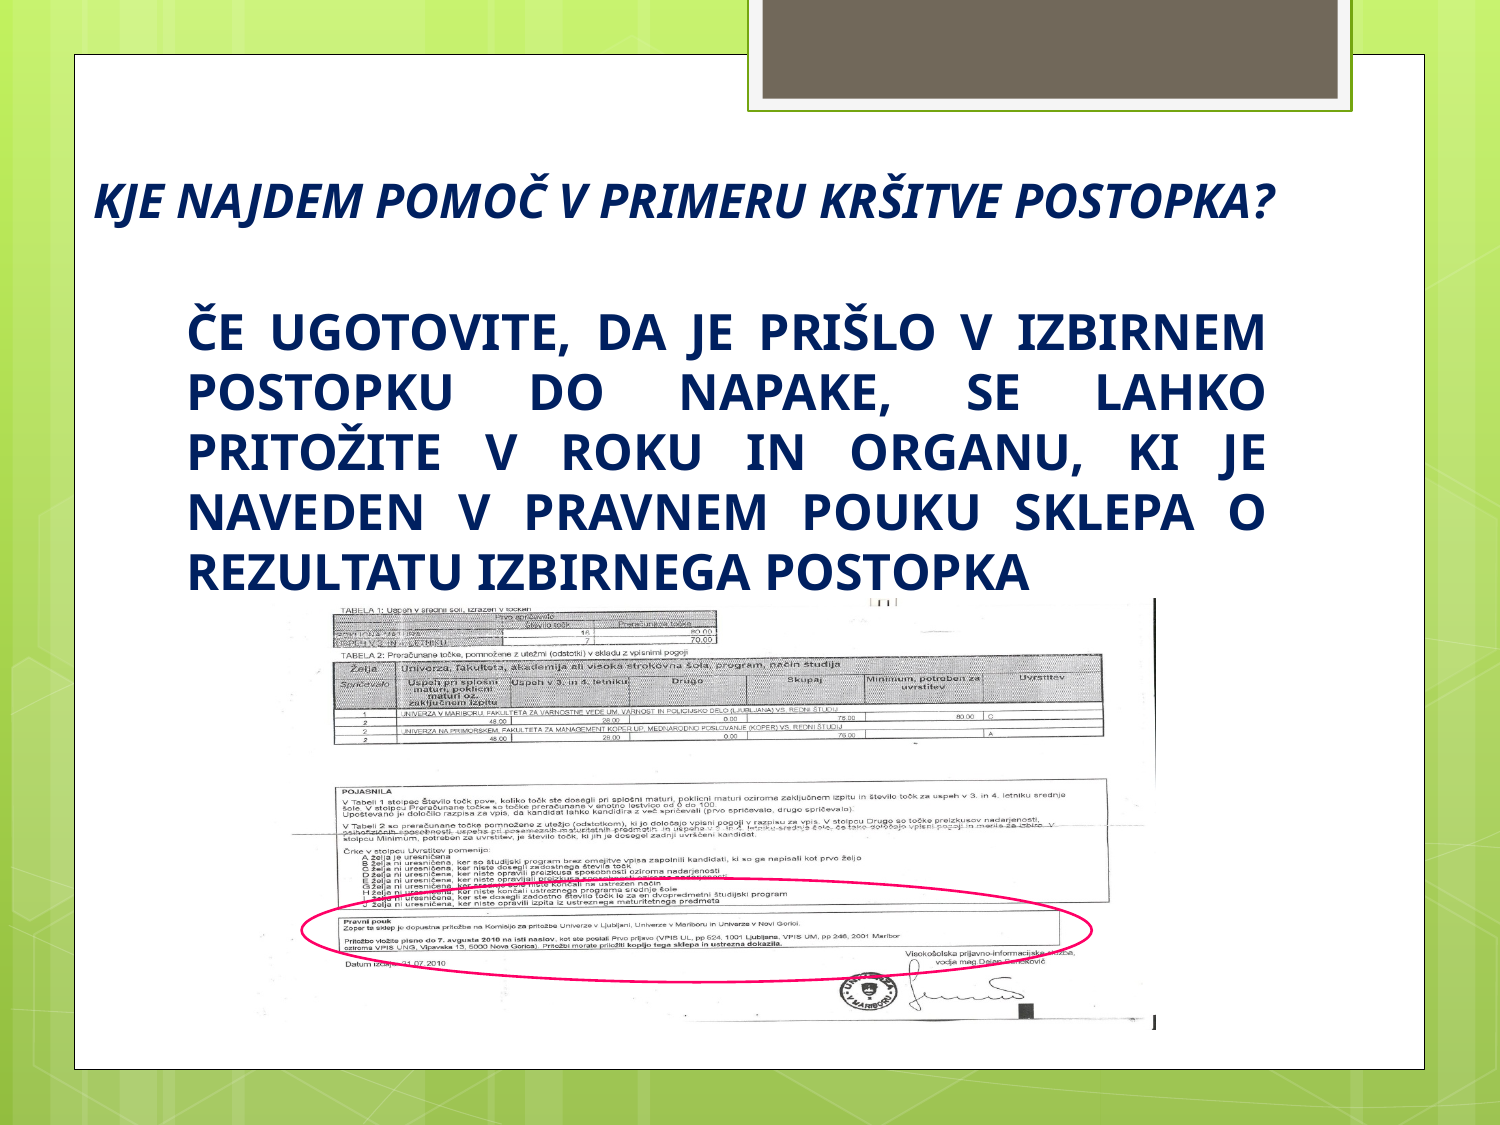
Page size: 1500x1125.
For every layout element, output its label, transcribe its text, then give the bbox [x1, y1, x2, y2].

picture [253, 598, 1156, 1031]
title KJE NAJDEM POMOČ V PRIMERU KRŠITVE POSTOPKA? [78, 60, 1429, 294]
list ČE UGOTOVITE, DA JE PRIŠLO V IZBIRNEM POSTOPKU DO NAPAKE, SE LAHKO PRITOŽITE V ROKU IN ORGANU, KI JE NAVEDEN V PRAVNEM POUKU SKLEPA O REZULTATU IZBIRNEGA POSTOPKA [171, 293, 1283, 957]
